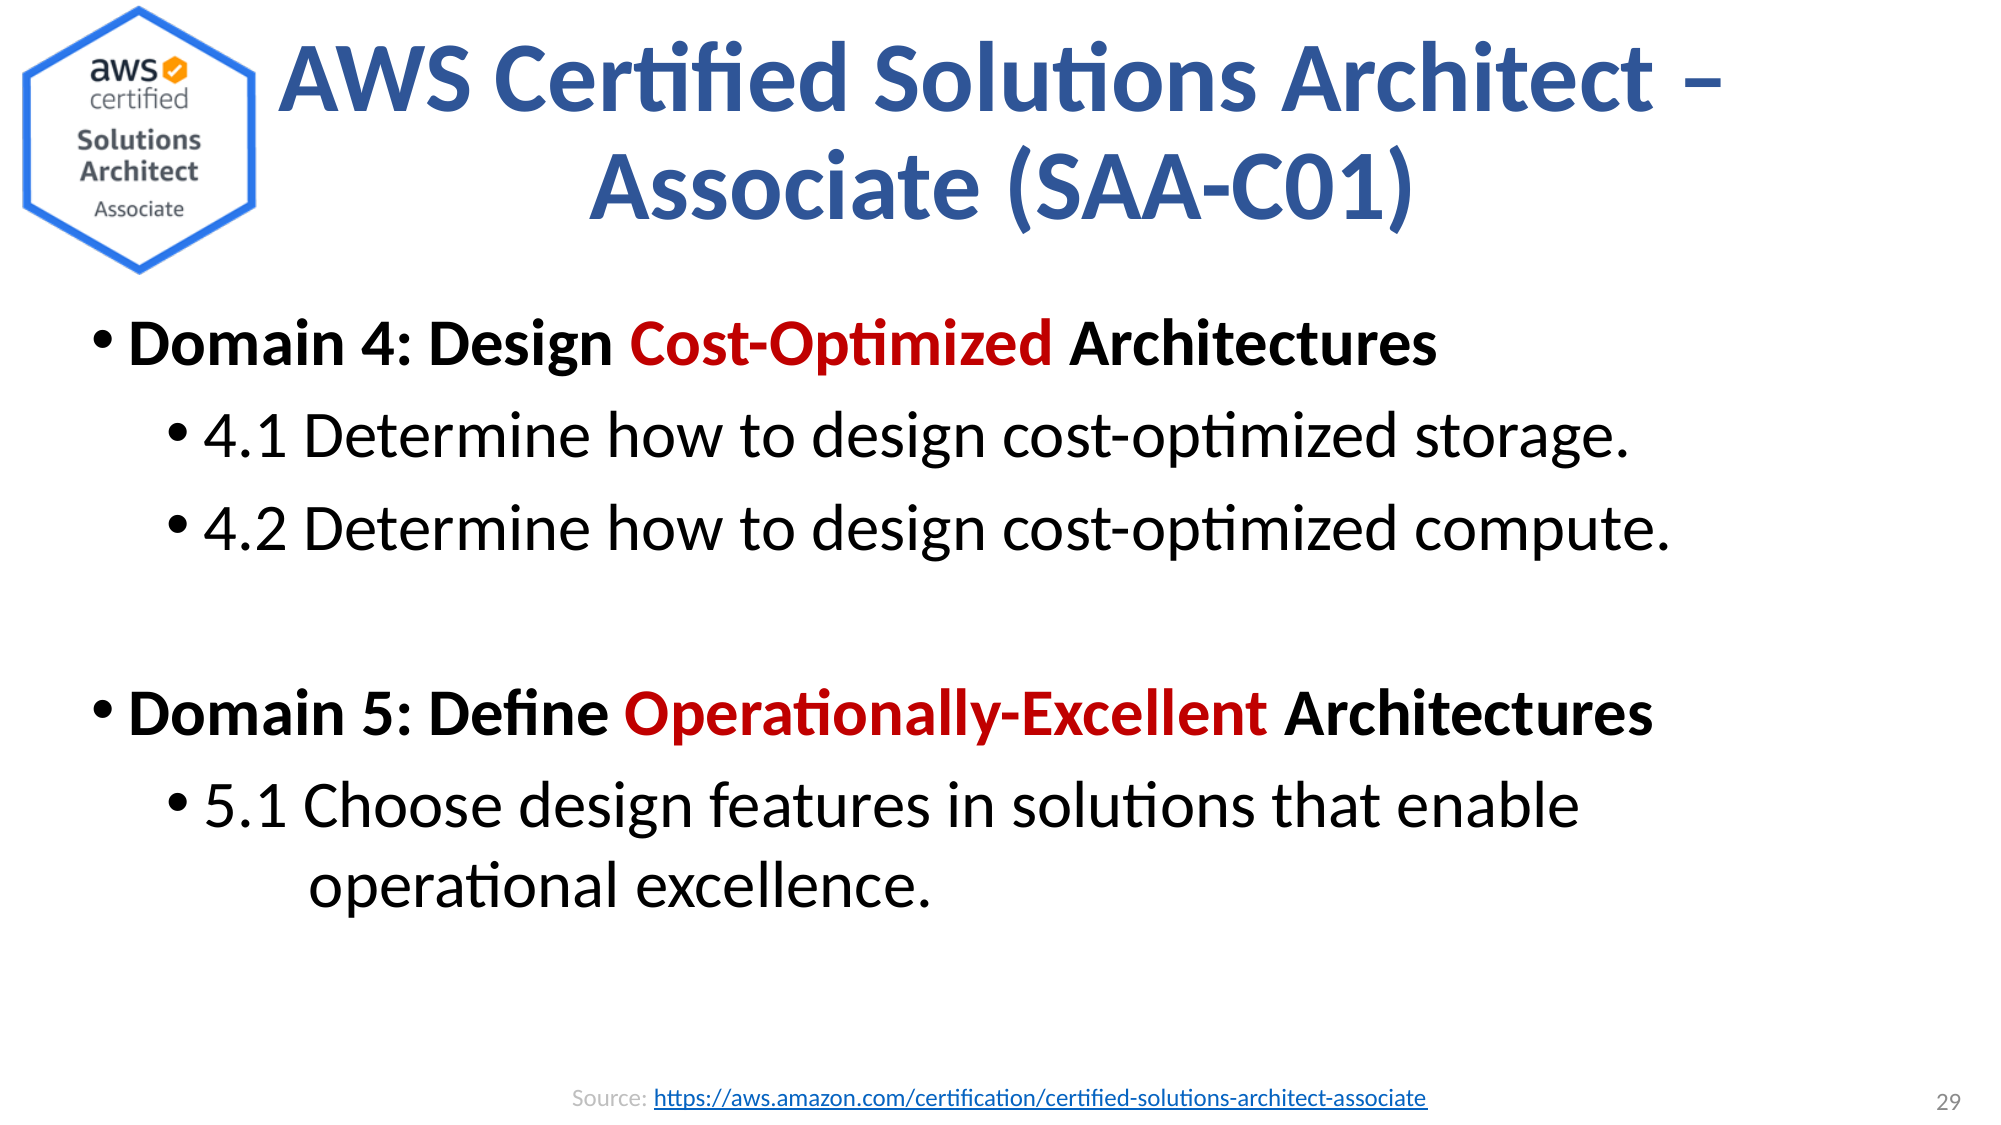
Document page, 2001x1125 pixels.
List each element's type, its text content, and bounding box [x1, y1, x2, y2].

list Domain 4: Design Cost-Optimized Architectures 4.1 Determine how to design cost-optimized storage. 4.2 Determine how to design cost-optimized compute. Domain 5: Define Operationally-Excellent Architectures 5.1 Choose design features in solutions that enable operational excellence. [76, 291, 1927, 1081]
picture [4, 5, 274, 275]
title AWS Certified Solutions Architect – Associate (SAA-C01) [274, 38, 1927, 229]
text_box Source: https://aws.amazon.com/certification/certified-solutions-architect-associate [236, 1074, 1764, 1119]
slide_number 29 [1819, 1080, 1977, 1120]
